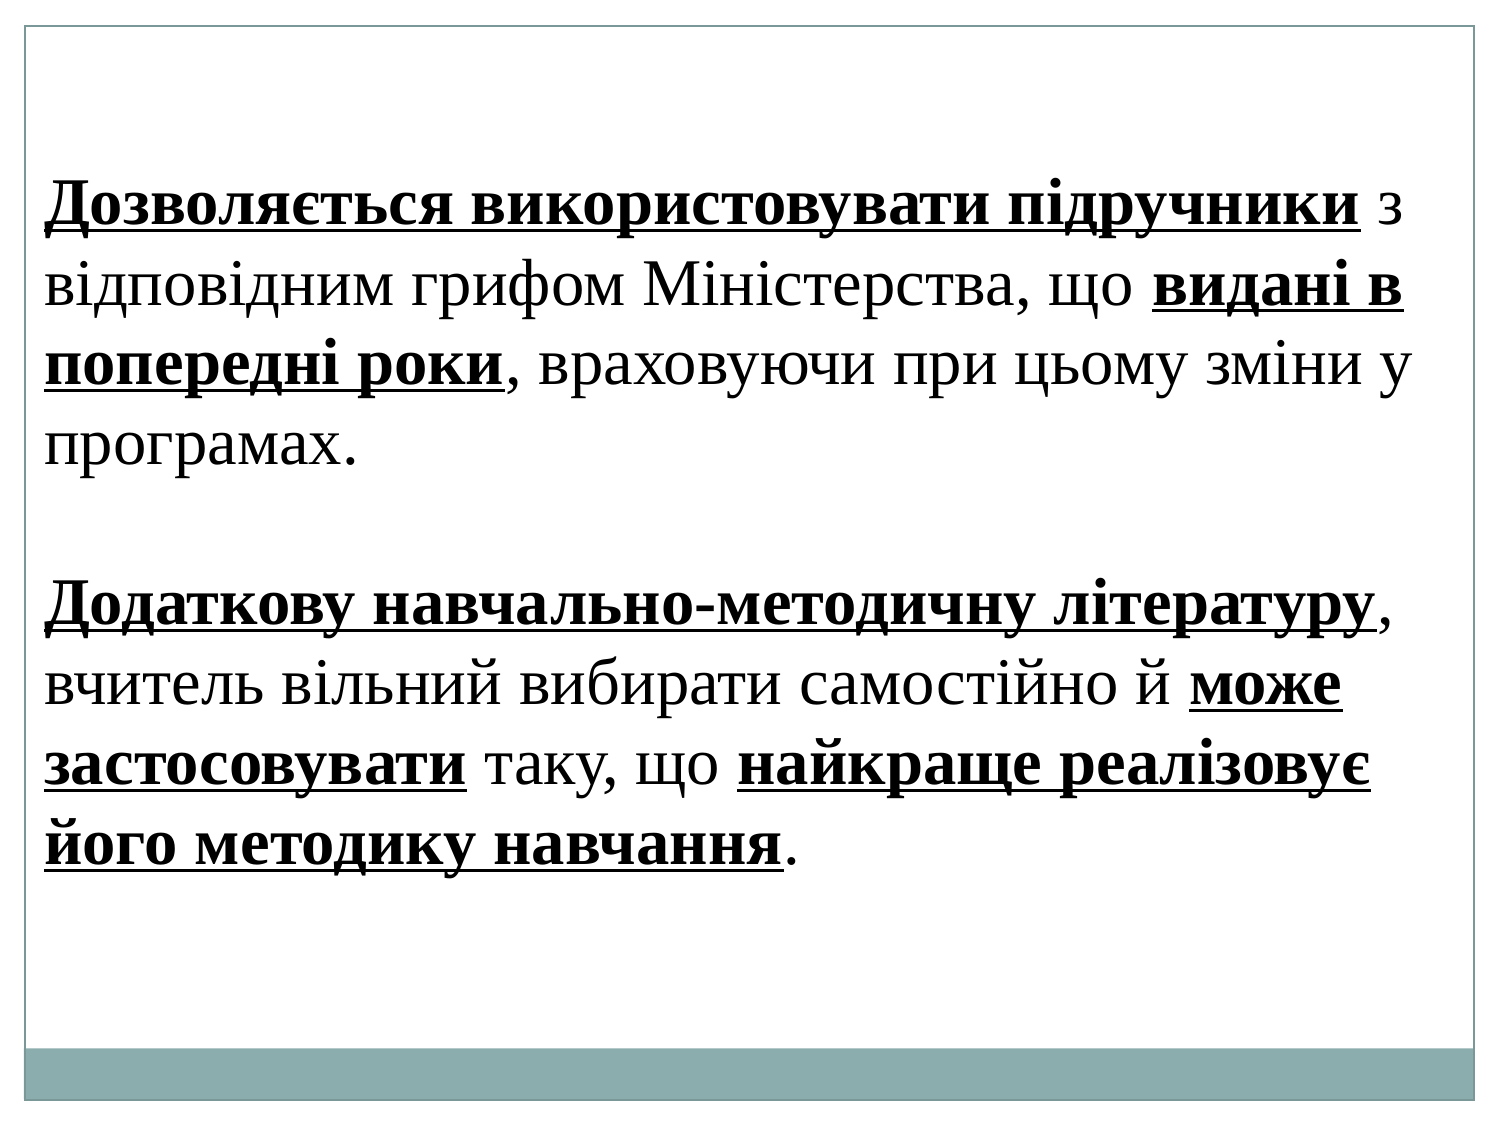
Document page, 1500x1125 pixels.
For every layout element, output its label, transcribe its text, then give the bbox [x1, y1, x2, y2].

text_box Дозволяється використовувати підручники з відповідним грифом Міністерства, що видані в попередні роки, враховуючи при цьому зміни у програмах. Додаткову навчально-методичну літературу, вчитель вільний вибирати самостійно й може застосовувати таку, що найкраще реалізовує його методику навчання. [29, 151, 1471, 886]
